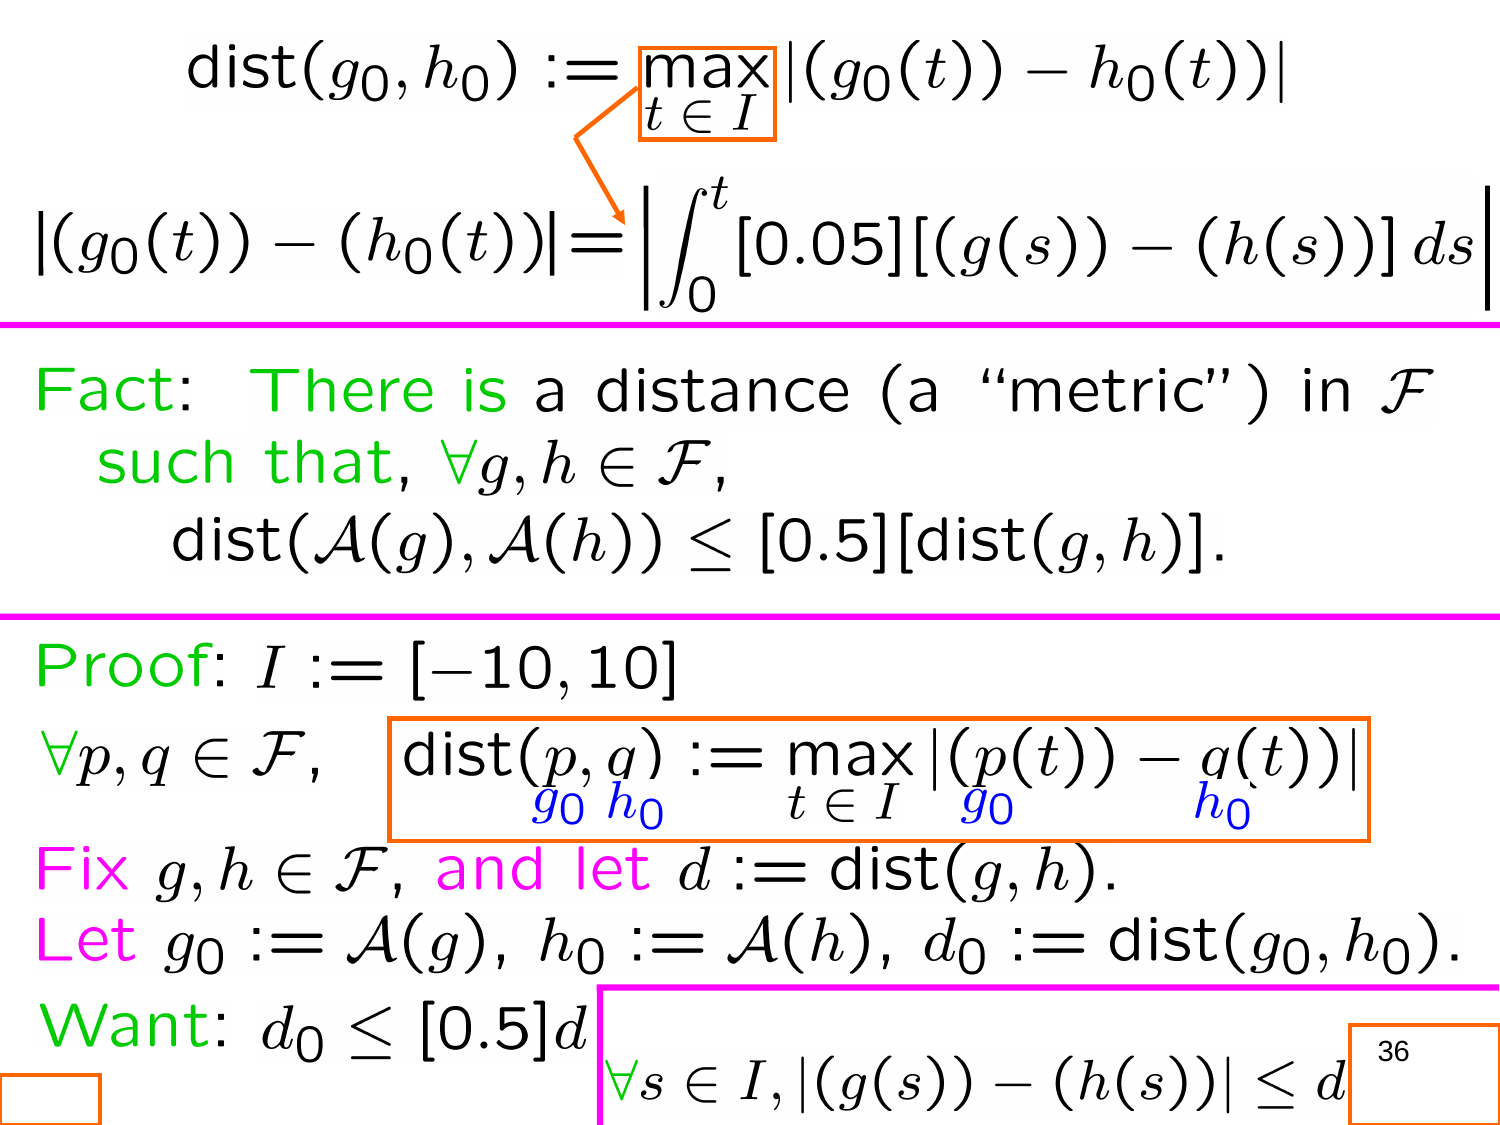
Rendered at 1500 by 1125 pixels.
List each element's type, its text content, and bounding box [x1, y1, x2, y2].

picture [656, 174, 1476, 315]
text_box [0, 1074, 100, 1125]
picture [37, 1003, 227, 1048]
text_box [530, 779, 1251, 830]
picture [256, 639, 676, 703]
picture [262, 1000, 588, 1063]
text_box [187, 37, 1285, 135]
picture [403, 724, 1355, 794]
picture [172, 512, 1224, 576]
picture [603, 1053, 1347, 1116]
text_box [389, 718, 1369, 839]
picture [52, 212, 626, 276]
picture [99, 437, 726, 498]
slide_number 36 [1074, 1024, 1425, 1055]
picture [37, 366, 190, 411]
picture [249, 363, 1434, 426]
picture [40, 728, 320, 788]
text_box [37, 840, 1459, 976]
picture [37, 639, 224, 687]
text_box [1349, 1025, 1500, 1125]
